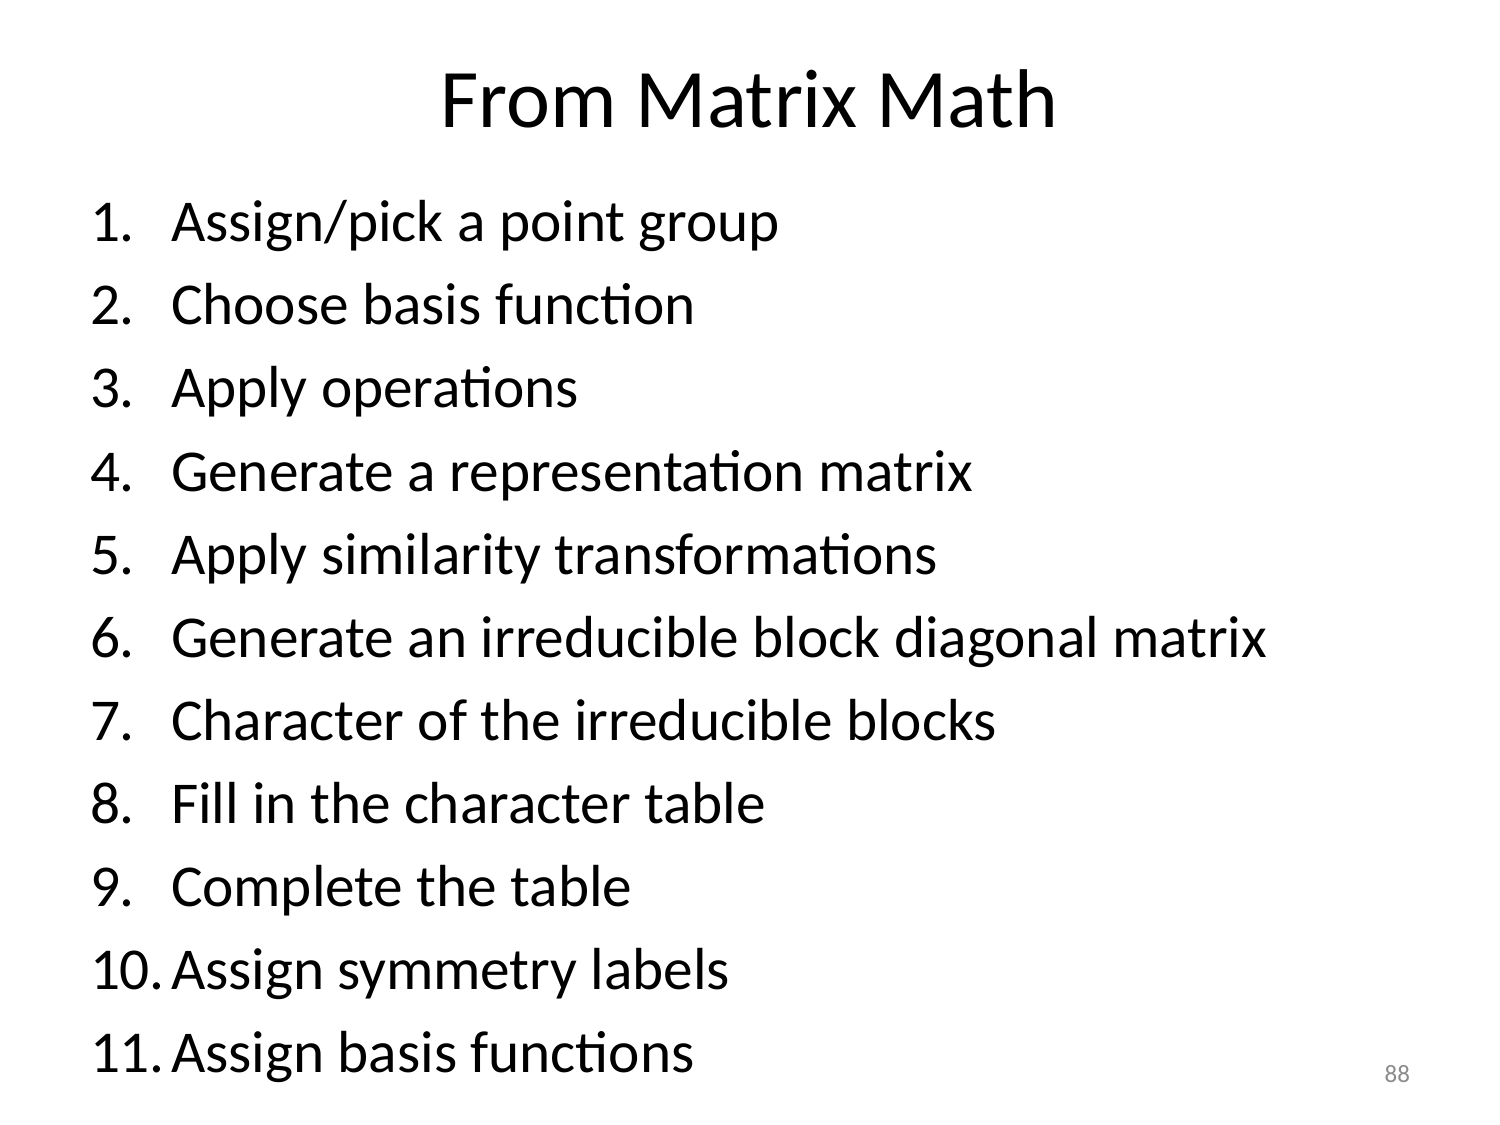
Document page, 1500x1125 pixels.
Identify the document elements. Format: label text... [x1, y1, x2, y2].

title From Matrix Math [75, 0, 1425, 174]
slide_number 88 [1074, 1042, 1425, 1103]
list Assign/pick a point group Choose basis function Apply operations Generate a representation matrix Apply similarity transformations Generate an irreducible block diagonal matrix Character of the irreducible blocks Fill in the character table Complete the table Assign symmetry labels Assign basis functions [75, 174, 1425, 1100]
